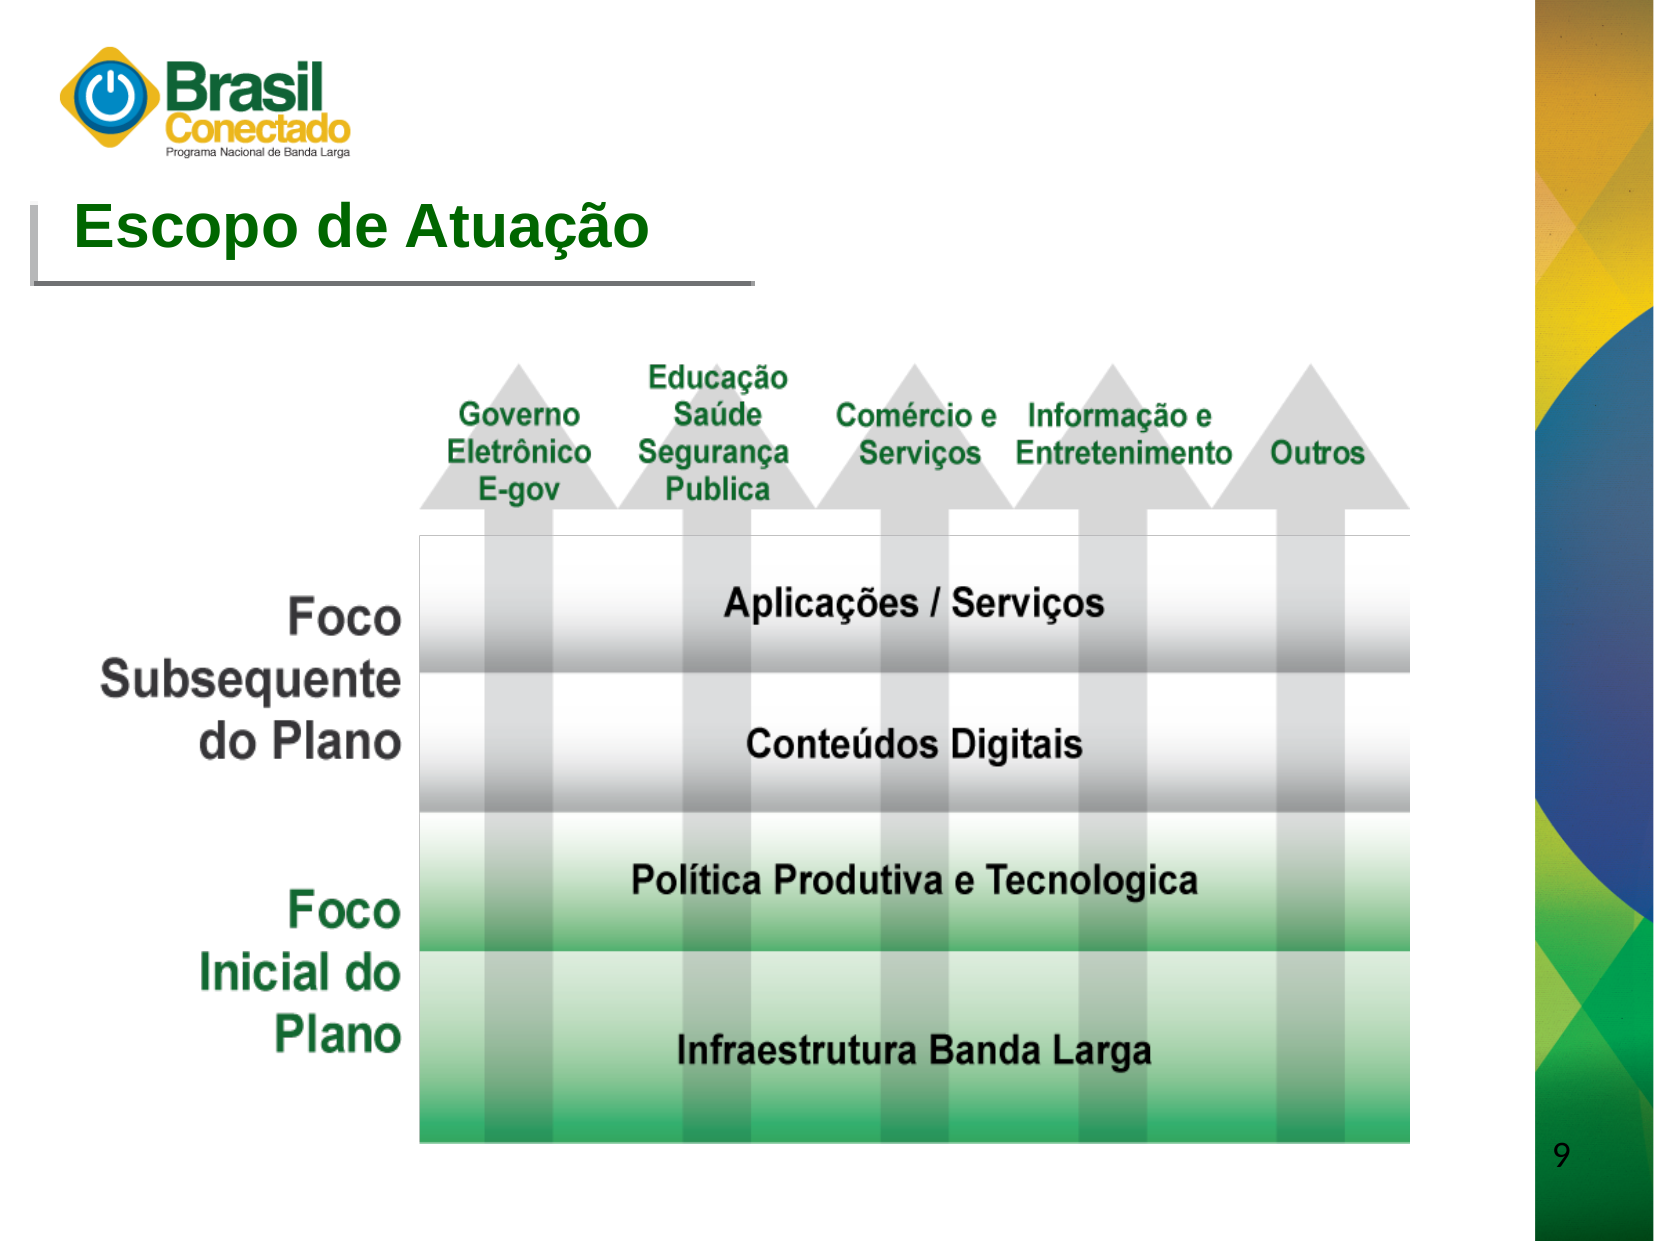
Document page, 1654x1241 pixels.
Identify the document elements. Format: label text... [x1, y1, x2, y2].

text_box 9 [1185, 1129, 1571, 1216]
picture [0, 0, 1654, 1241]
text_box Escopo de Atuação [59, 177, 874, 266]
